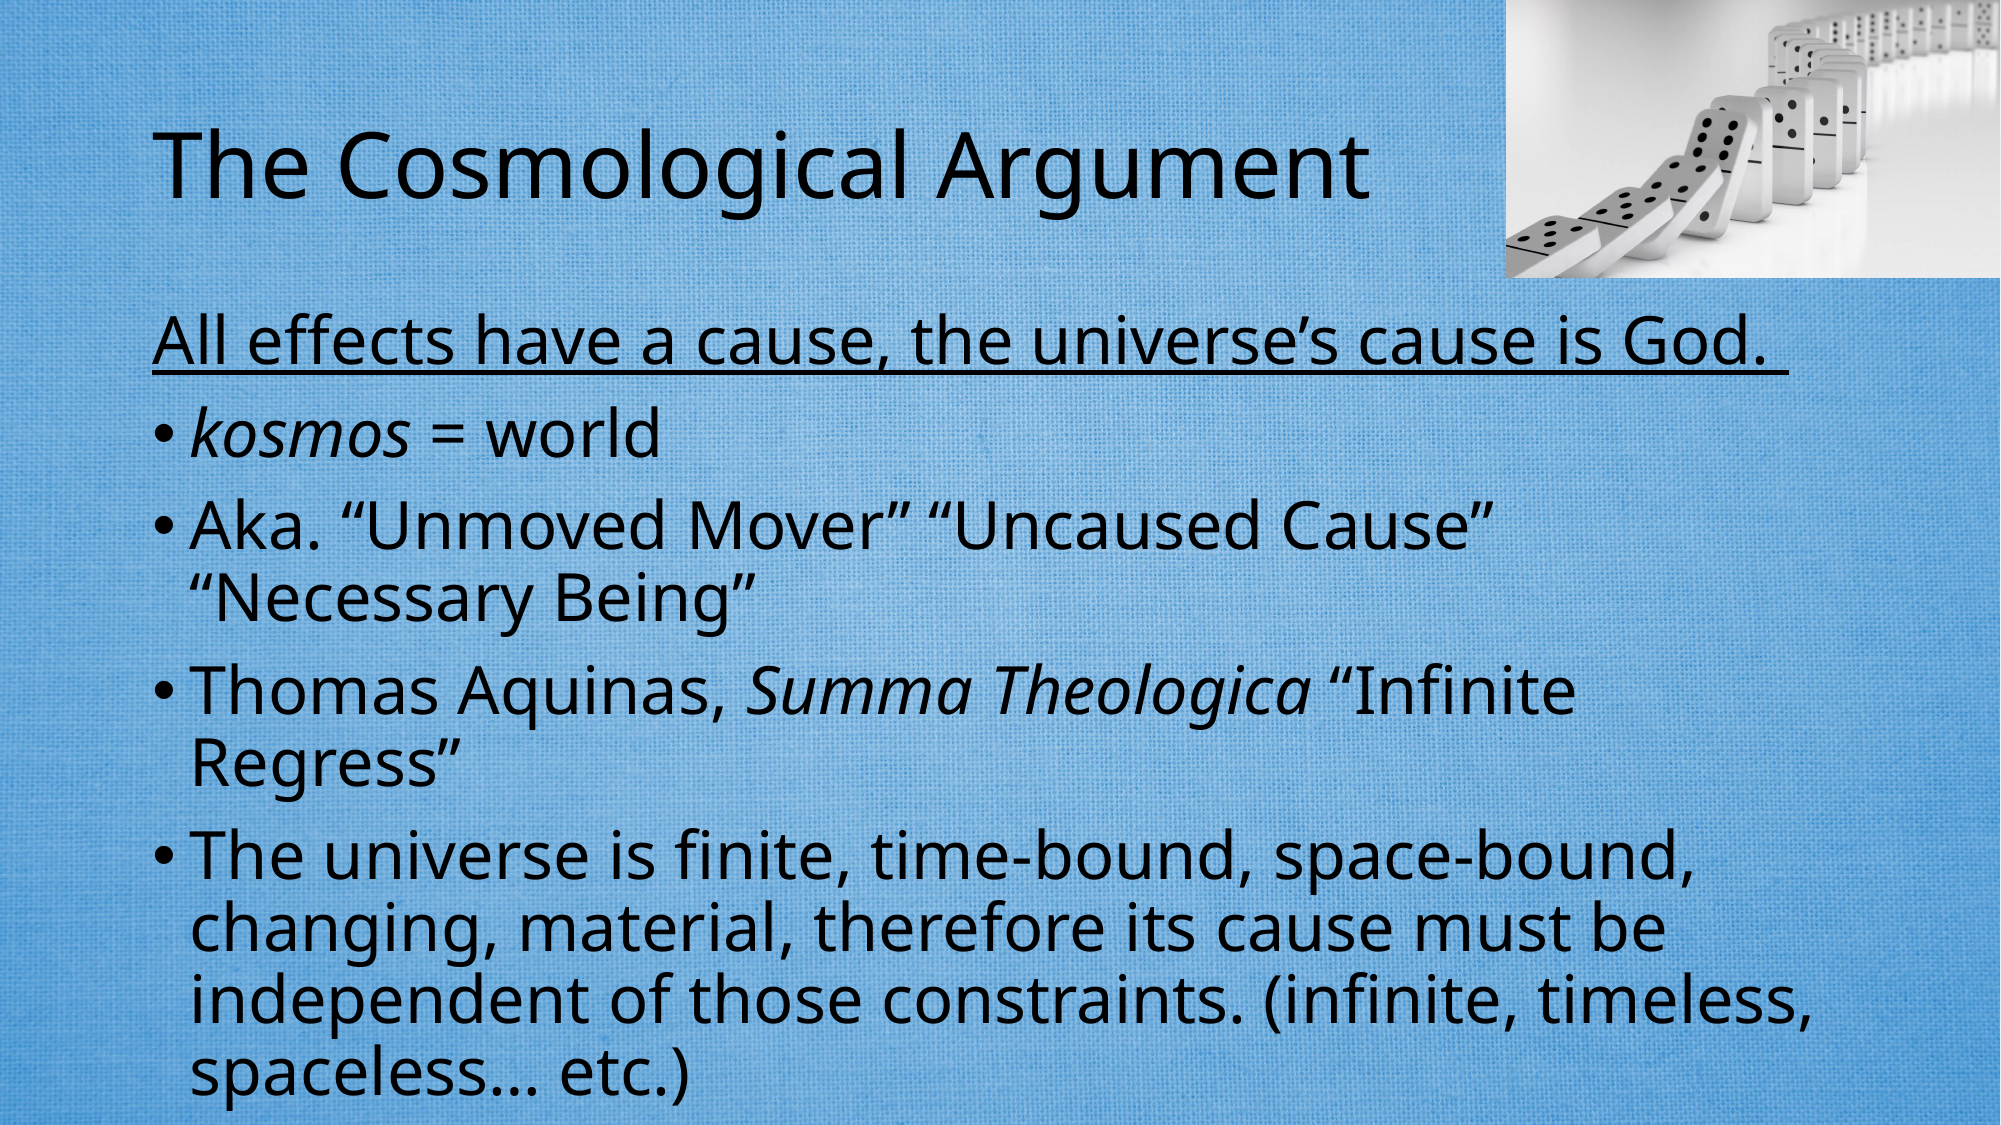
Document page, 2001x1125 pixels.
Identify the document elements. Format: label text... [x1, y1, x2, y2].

title The Cosmological Argument [137, 59, 1506, 278]
picture [0, 0, 2001, 1125]
list All effects have a cause, the universe’s cause is God. kosmos = world Aka. “Unmoved Mover” “Uncaused Cause” “Necessary Being” Thomas Aquinas, Summa Theologica “Infinite Regress” The universe is finite, time-bound, space-bound, changing, material, therefore its cause must be independent of those constraints. (infinite, timeless, spaceless… etc.) [137, 299, 1863, 1014]
